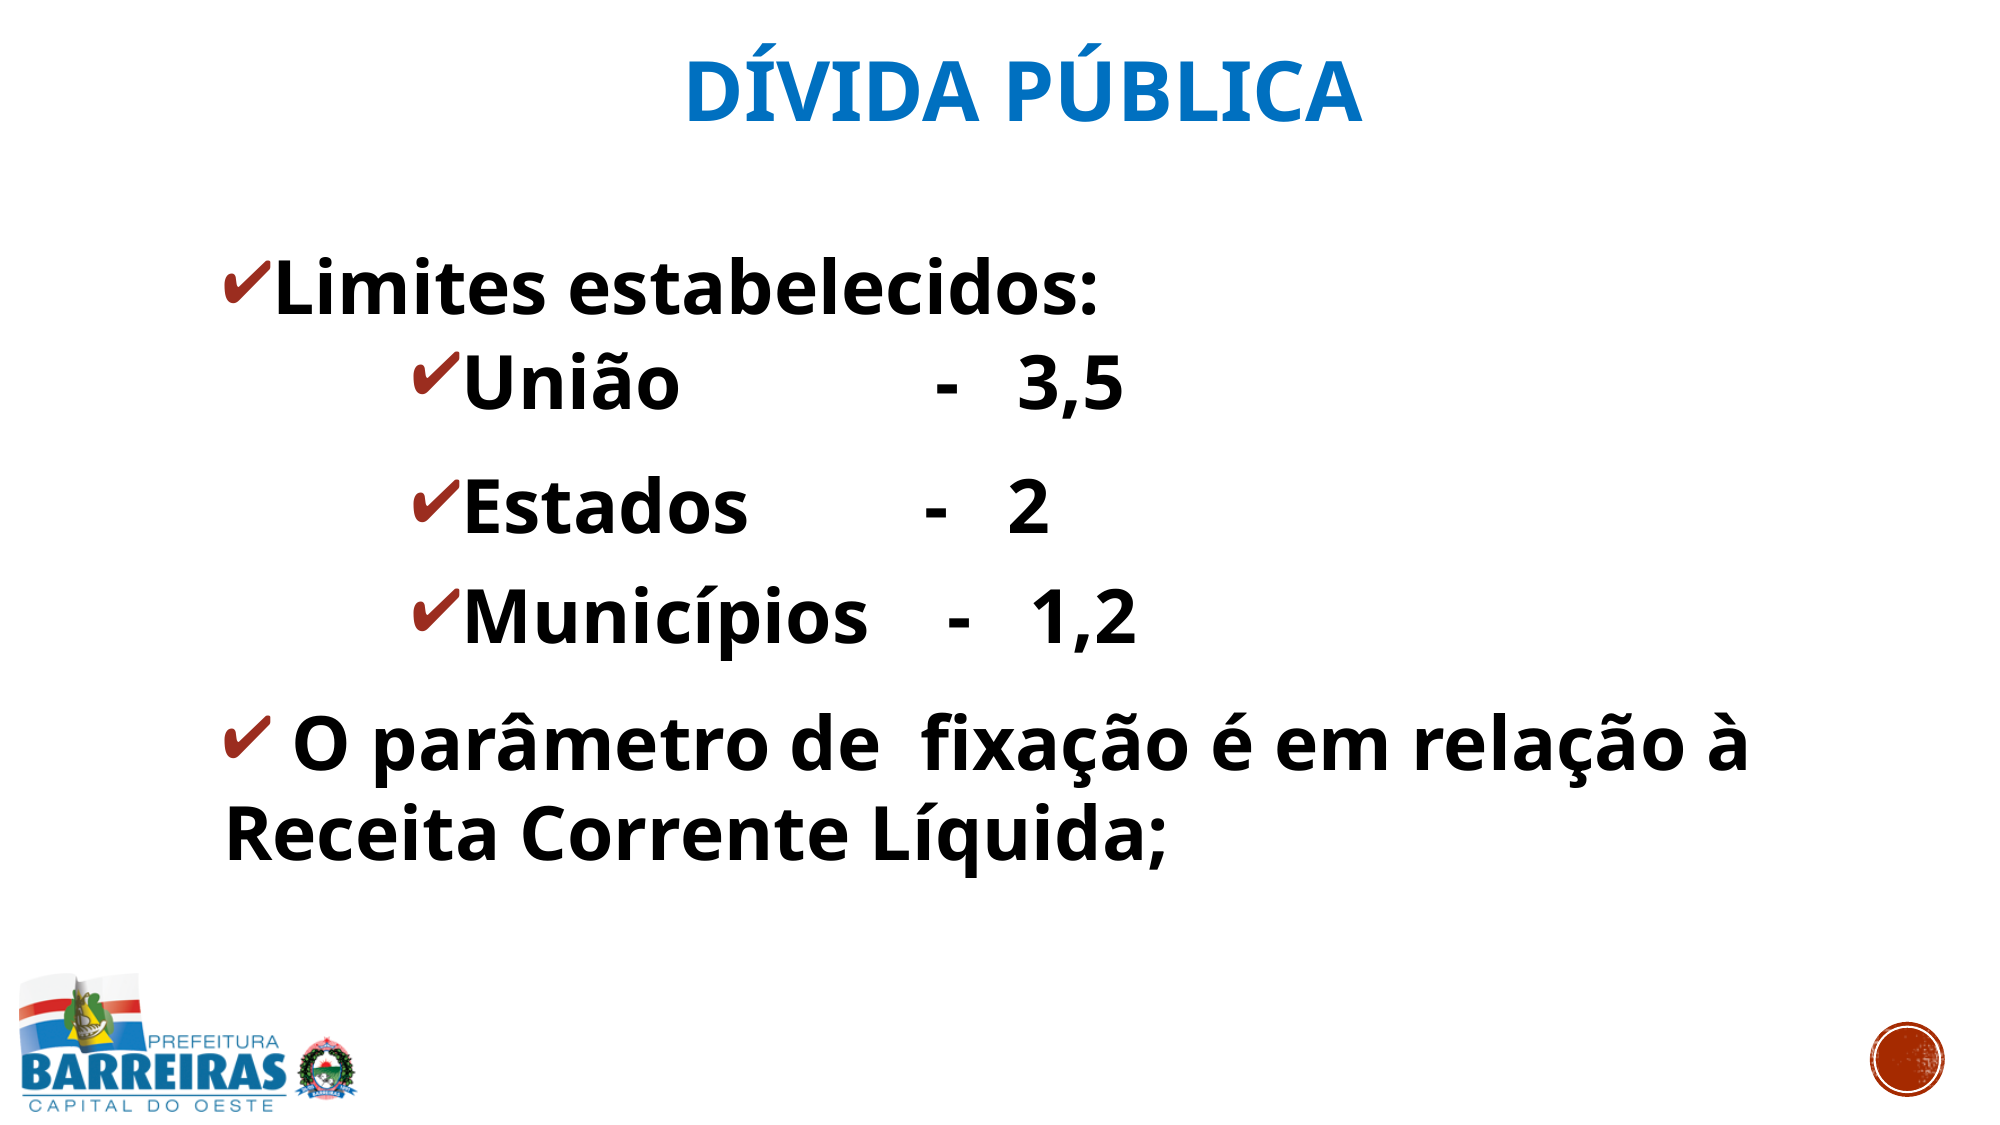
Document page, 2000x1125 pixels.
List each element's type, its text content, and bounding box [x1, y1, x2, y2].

text_box Limites estabelecidos: União - 3,5 Estados - 2 Municípios - 1,2 O parâmetro de fixação é em relação à Receita Corrente Líquida; [208, 231, 1957, 883]
text_box DÍVIDA PÚBLICA [90, 30, 1957, 146]
picture [19, 973, 358, 1112]
